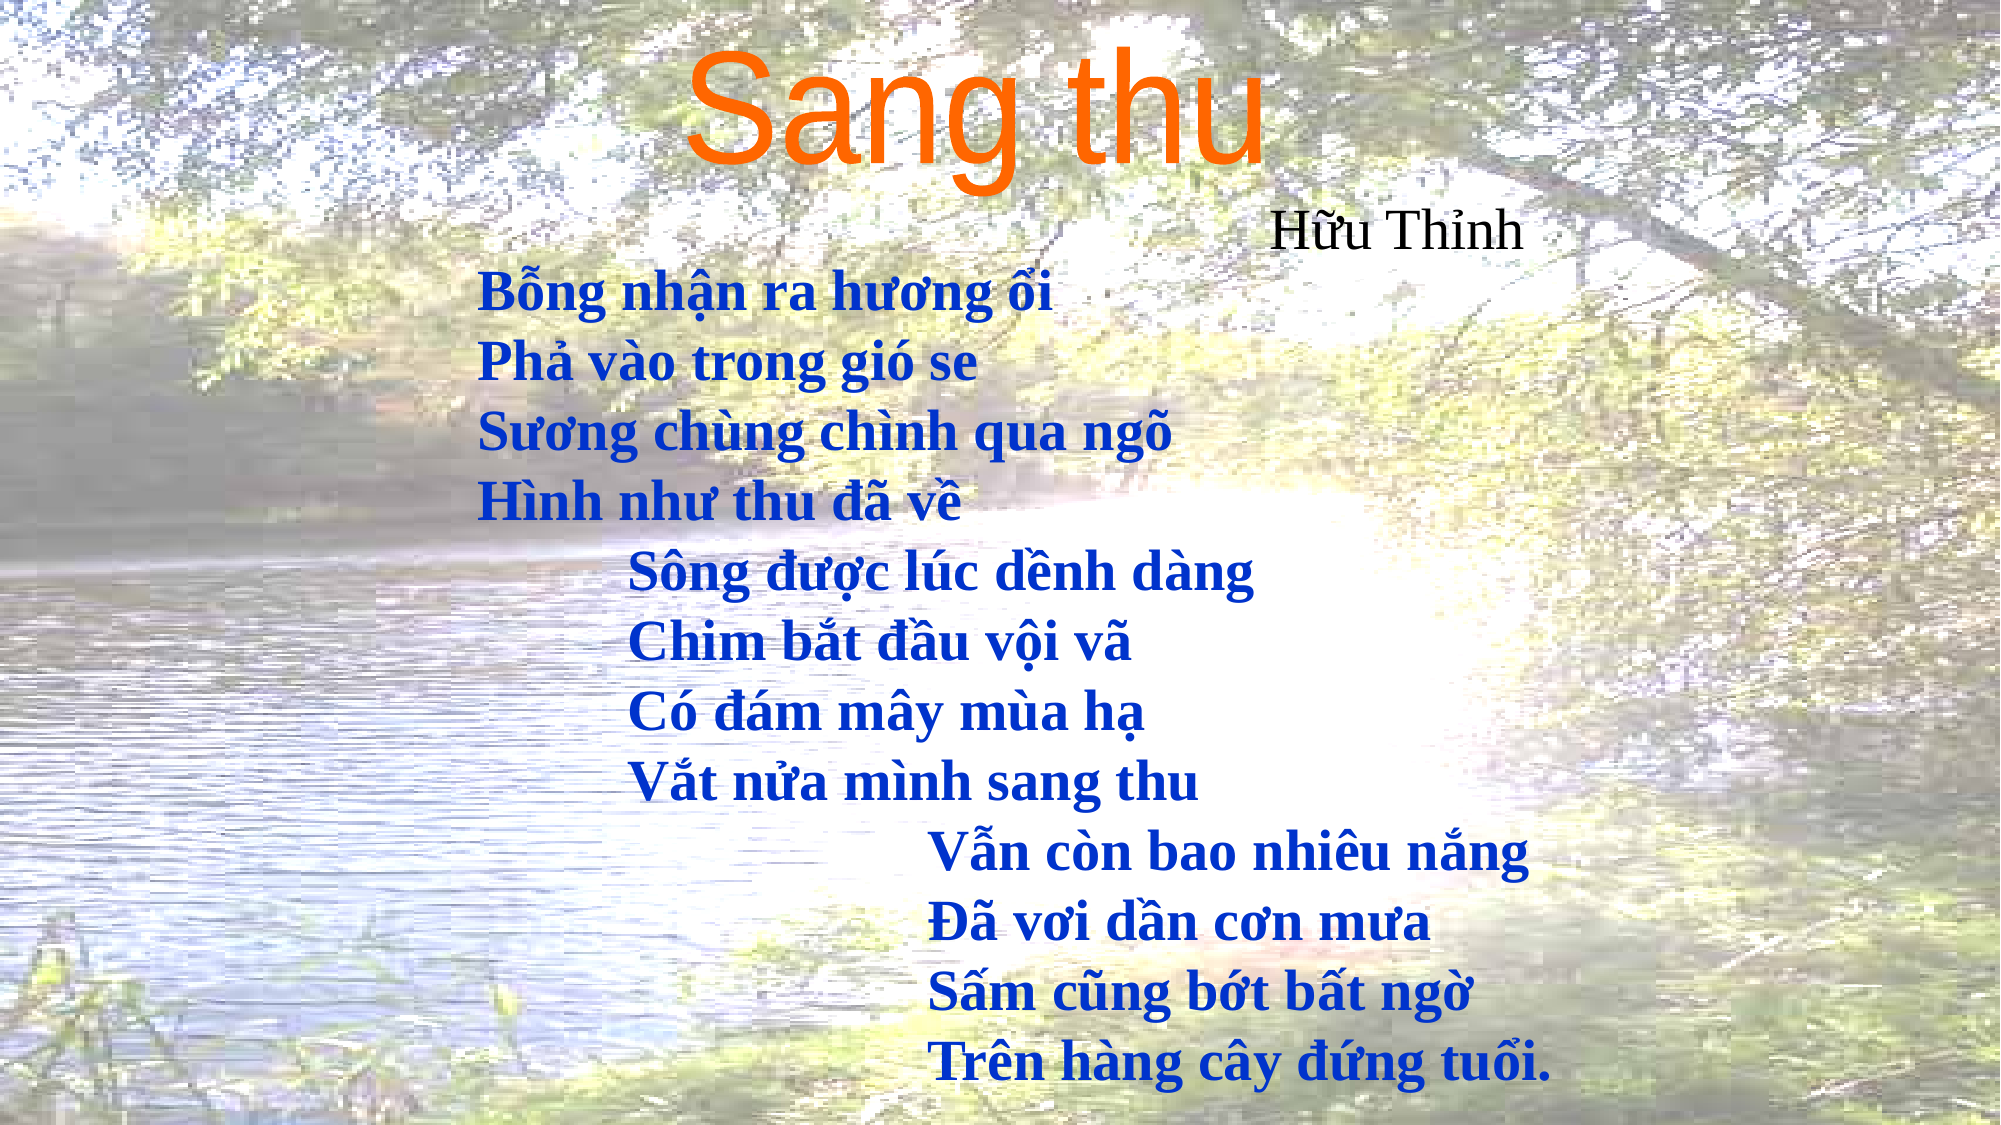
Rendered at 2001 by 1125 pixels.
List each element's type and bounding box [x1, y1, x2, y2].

list [0, 0, 2000, 1125]
